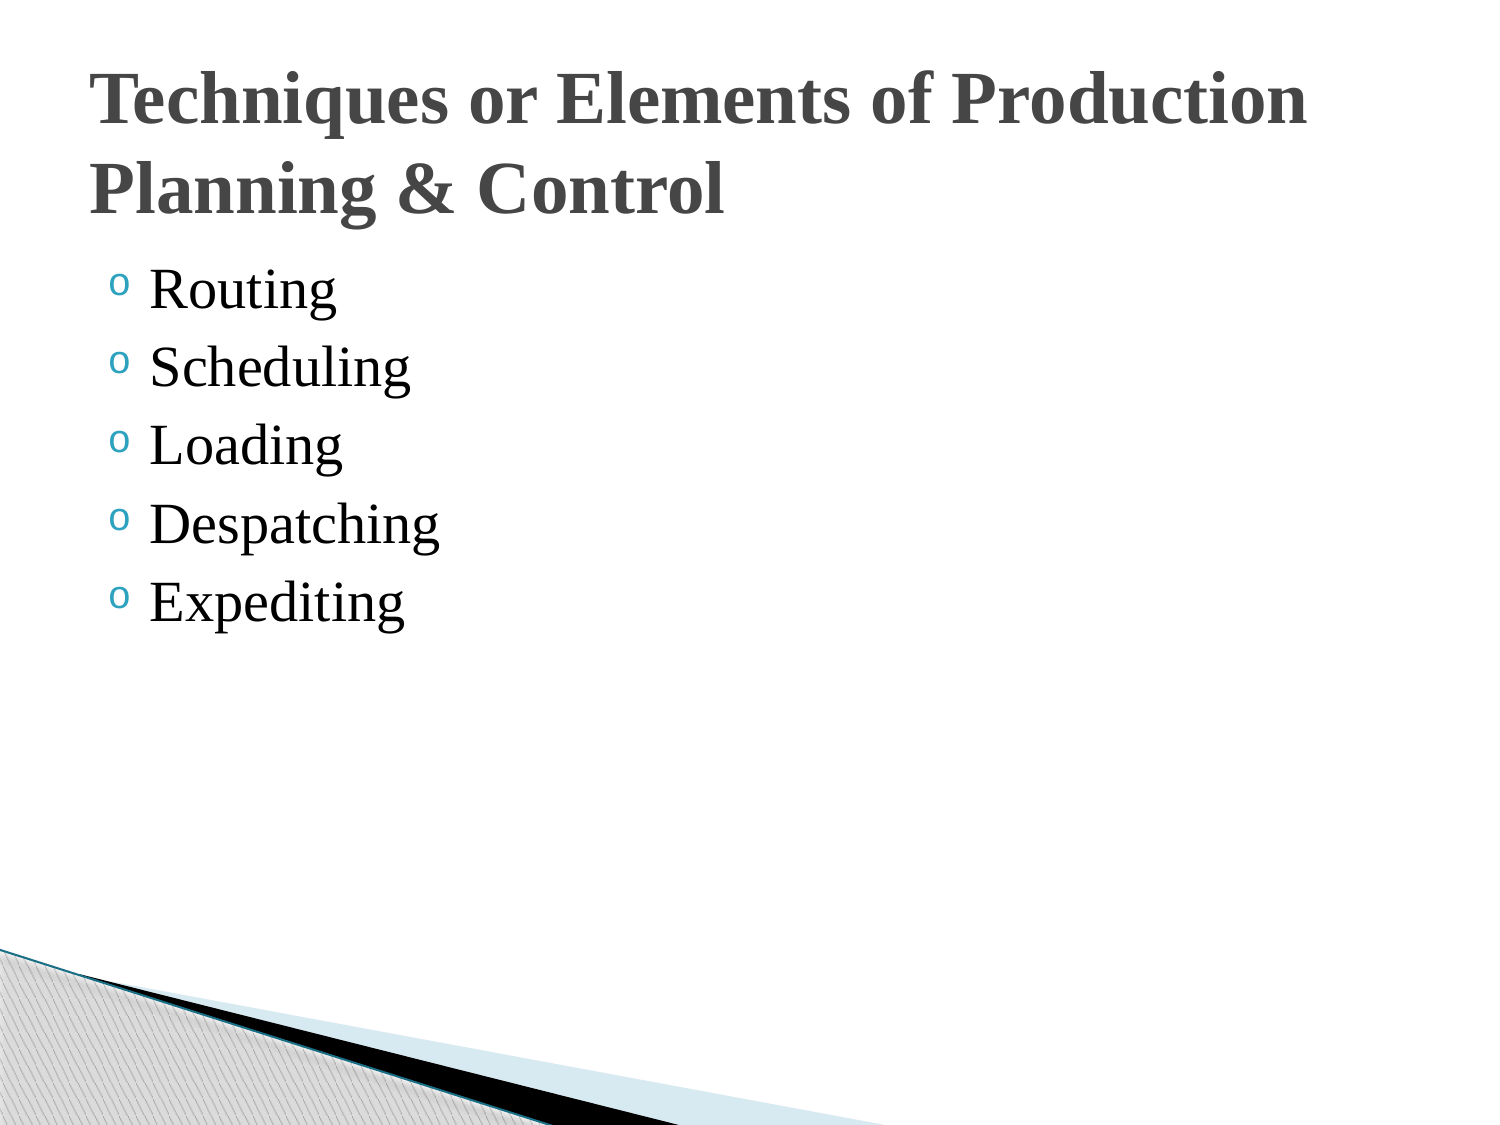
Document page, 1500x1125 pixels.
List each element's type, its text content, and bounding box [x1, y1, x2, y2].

list Routing Scheduling Loading Despatching Expediting [75, 243, 1425, 986]
title Techniques or Elements of Production Planning & Control [75, 45, 1425, 233]
